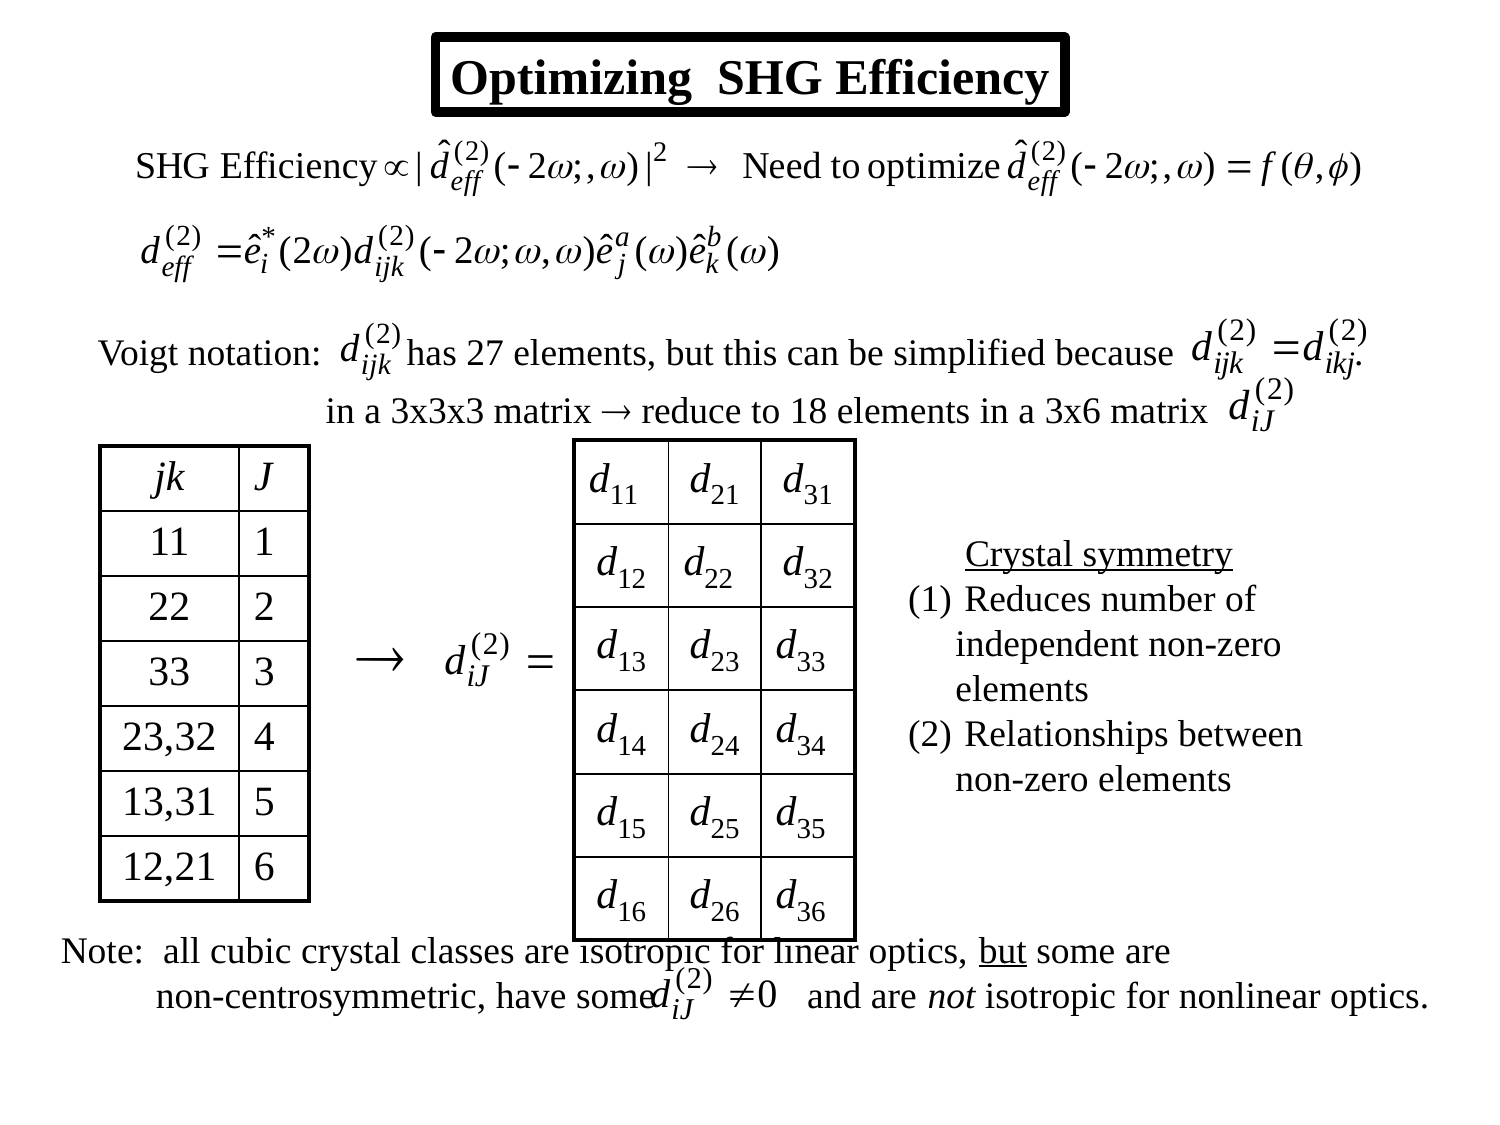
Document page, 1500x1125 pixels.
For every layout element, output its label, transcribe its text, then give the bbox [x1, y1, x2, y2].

table_cell 13,31 [102, 772, 238, 835]
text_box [131, 130, 1370, 204]
table_cell 11 [102, 512, 238, 575]
table_header d11 [576, 449, 668, 523]
text_box Crystal symmetry Reduces number of independent non-zero elements Relationships between non-zero elements [893, 521, 1410, 807]
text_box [134, 214, 787, 290]
table_header d21 [669, 449, 760, 523]
table_cell d23 [669, 608, 760, 689]
table_cell d26 [669, 858, 760, 916]
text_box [84, 306, 1389, 441]
table_cell d34 [762, 691, 853, 773]
table_cell d25 [669, 775, 760, 856]
table_cell 2 [240, 577, 307, 640]
table_cell 1 [240, 512, 307, 575]
table_cell 6 [240, 837, 307, 899]
table_cell 22 [102, 577, 238, 640]
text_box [30, 918, 1471, 1028]
table_cell d15 [576, 775, 668, 856]
table_cell d16 [576, 858, 668, 916]
table_cell d36 [762, 858, 853, 916]
table_cell d32 [762, 525, 853, 606]
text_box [437, 621, 554, 696]
table_cell 5 [240, 772, 307, 835]
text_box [347, 636, 426, 693]
table_cell 33 [102, 642, 238, 705]
text_box Optimizing SHG Efficiency [435, 37, 1065, 112]
table_cell d22 [669, 525, 760, 606]
table_header J [240, 449, 307, 510]
table_header jk [102, 449, 238, 510]
table_cell 3 [240, 642, 307, 705]
table_cell 12,21 [102, 837, 238, 899]
table_cell d12 [576, 525, 668, 606]
table_cell 4 [240, 707, 307, 770]
table_cell d13 [576, 608, 668, 689]
table_header d31 [762, 449, 853, 523]
table_cell d35 [762, 775, 853, 856]
table_cell d33 [762, 608, 853, 689]
table_cell d14 [576, 691, 668, 773]
table_cell d24 [669, 691, 760, 773]
table_cell 23,32 [102, 707, 238, 770]
